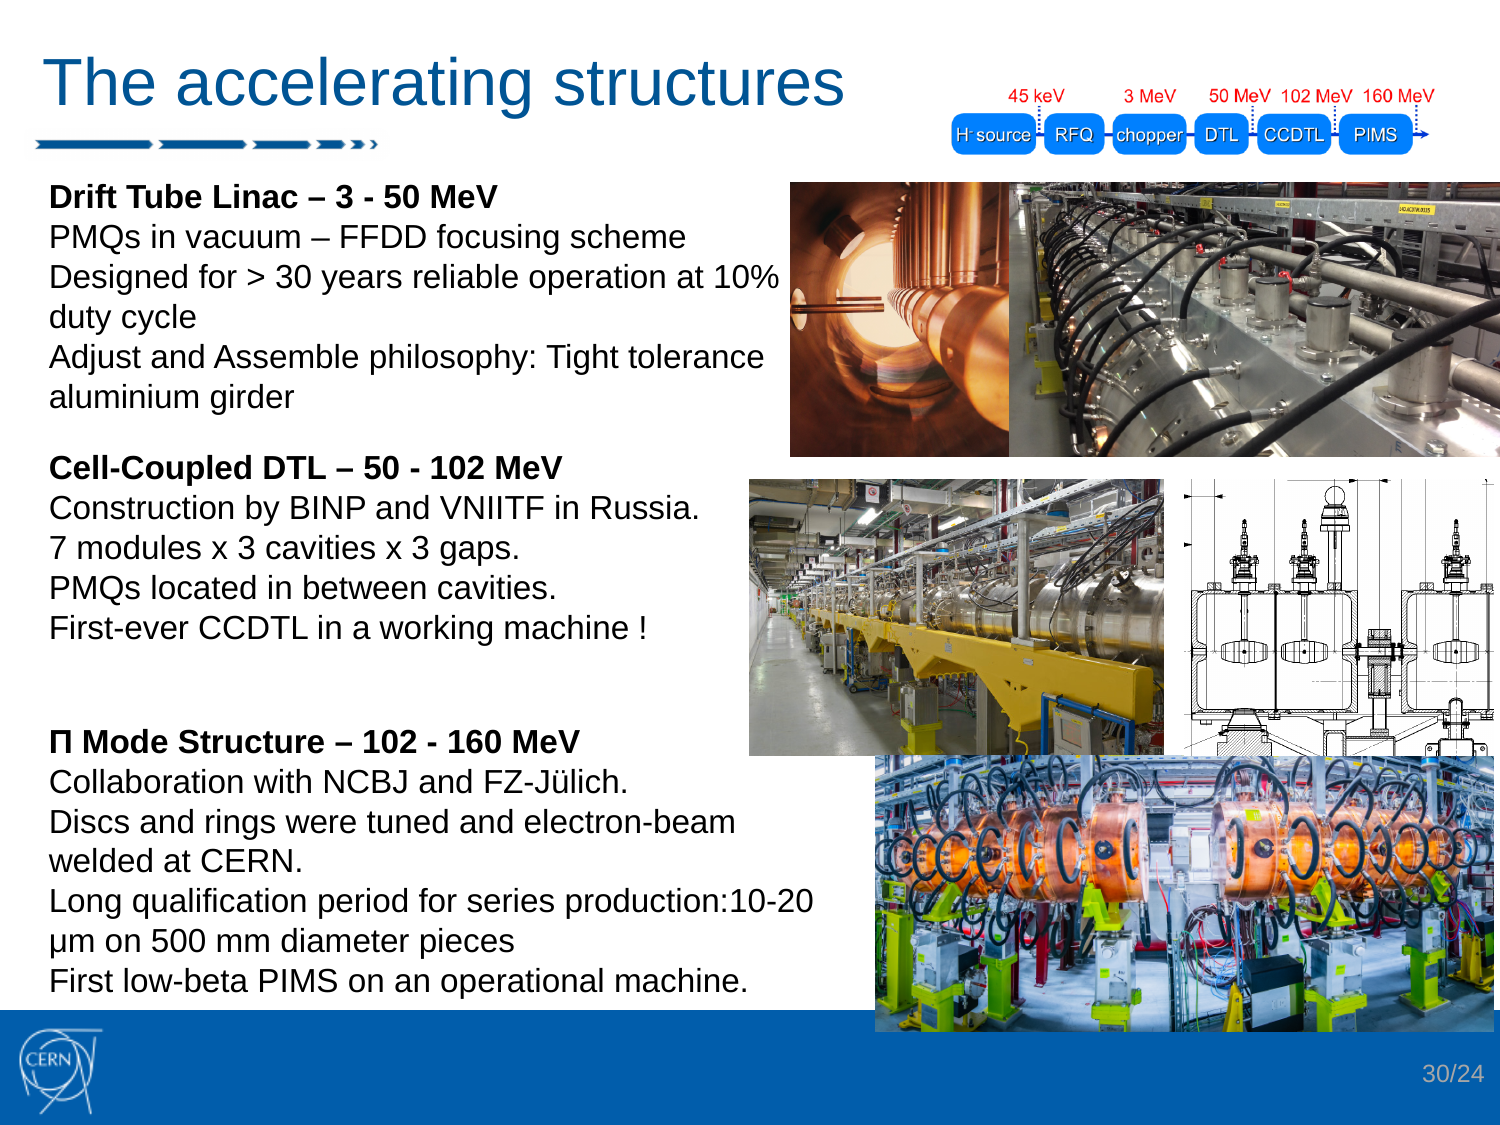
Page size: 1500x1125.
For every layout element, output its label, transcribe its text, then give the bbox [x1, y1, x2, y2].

text_box Cell-Coupled DTL – 50 - 102 MeV Construction by BINP and VNIITF in Russia. 7 modules x 3 cavities x 3 gaps. PMQs located in between cavities. First-ever CCDTL in a working machine ! [33, 439, 738, 654]
text_box Π Mode Structure – 102 - 160 MeV Collaboration with NCBJ and FZ-Jülich. Discs and rings were tuned and electron-beam welded at CERN. Long qualification period for series production:10-20 μm on 500 mm diameter pieces First low-beta PIMS on an operational machine. [33, 712, 852, 1007]
text_box Drift Tube Linac – 3 - 50 MeV PMQs in vacuum – FFDD focusing scheme Designed for > 30 years reliable operation at 10% duty cycle Adjust and Assemble philosophy: Tight tolerance aluminium girder [33, 168, 830, 463]
picture [944, 78, 1446, 159]
picture [875, 755, 1494, 1033]
picture [1009, 182, 1500, 457]
picture [1184, 479, 1494, 756]
picture [789, 182, 1001, 457]
picture [749, 479, 1164, 756]
title The accelerating structures [35, 17, 1385, 141]
slide_number 30/24 [1397, 1043, 1500, 1103]
